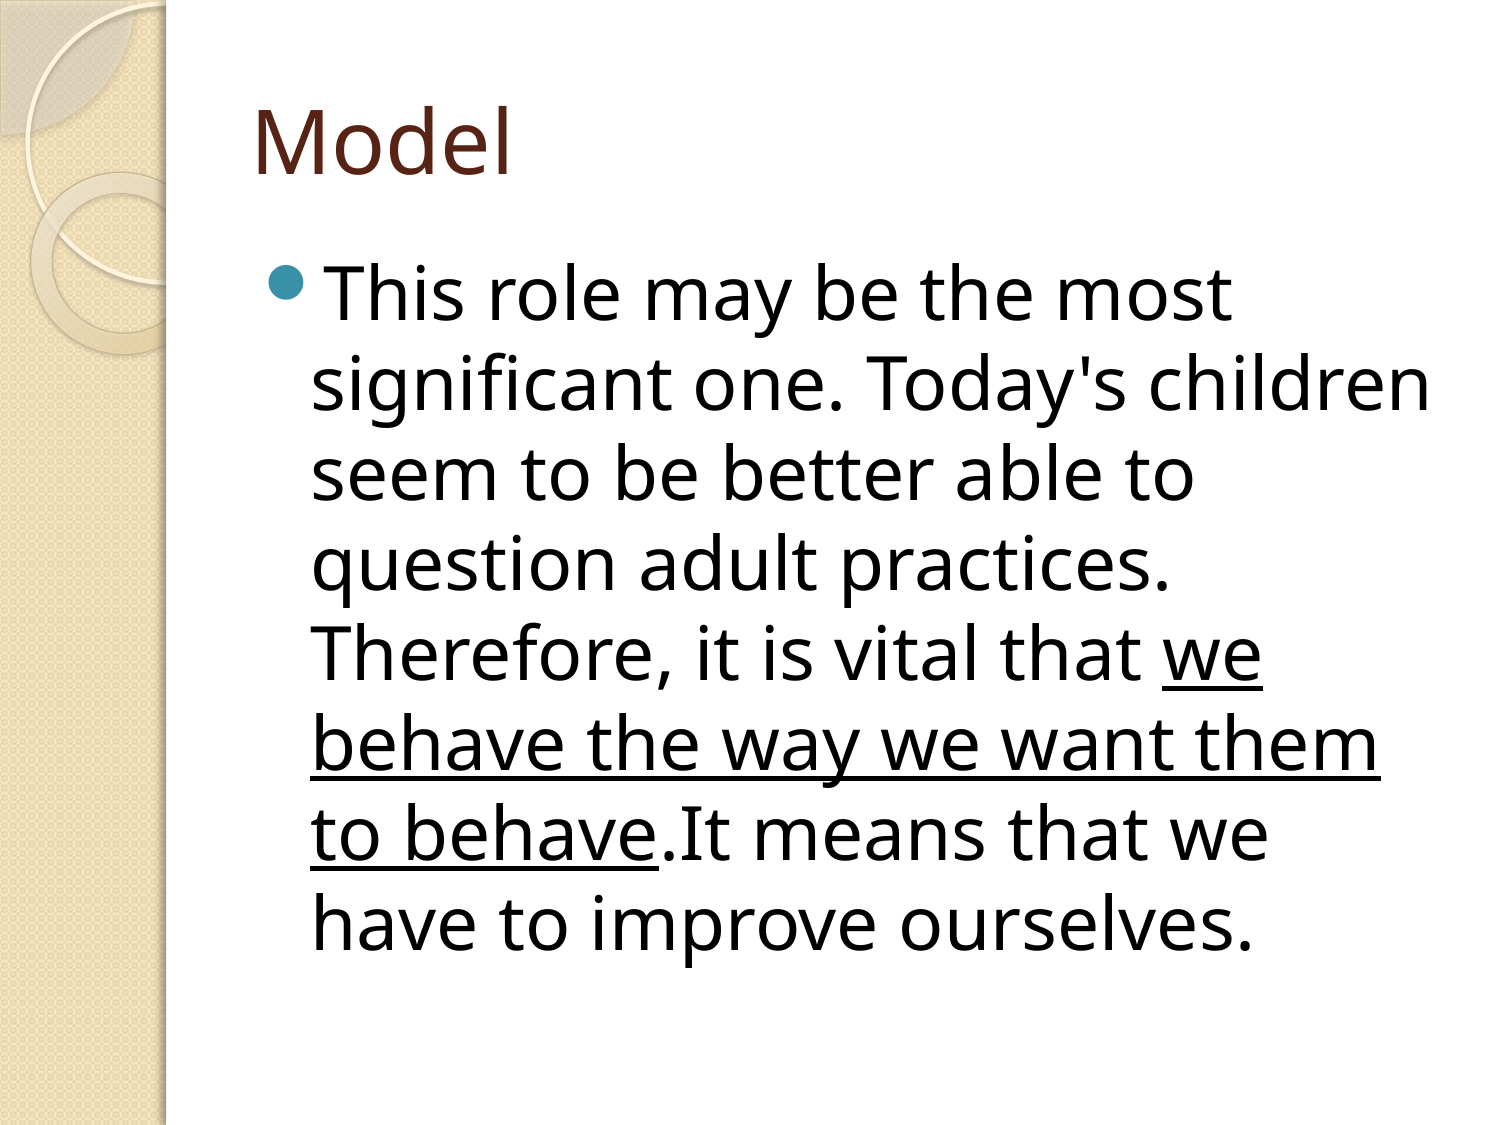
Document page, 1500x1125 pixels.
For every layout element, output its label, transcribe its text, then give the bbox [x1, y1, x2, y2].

list This role may be the most significant one. Today's children seem to be better able to question adult practices. Therefore, it is vital that we behave the way we want them to behave.It means that we have to improve ourselves. [235, 237, 1466, 1025]
title Model [235, 45, 1466, 233]
